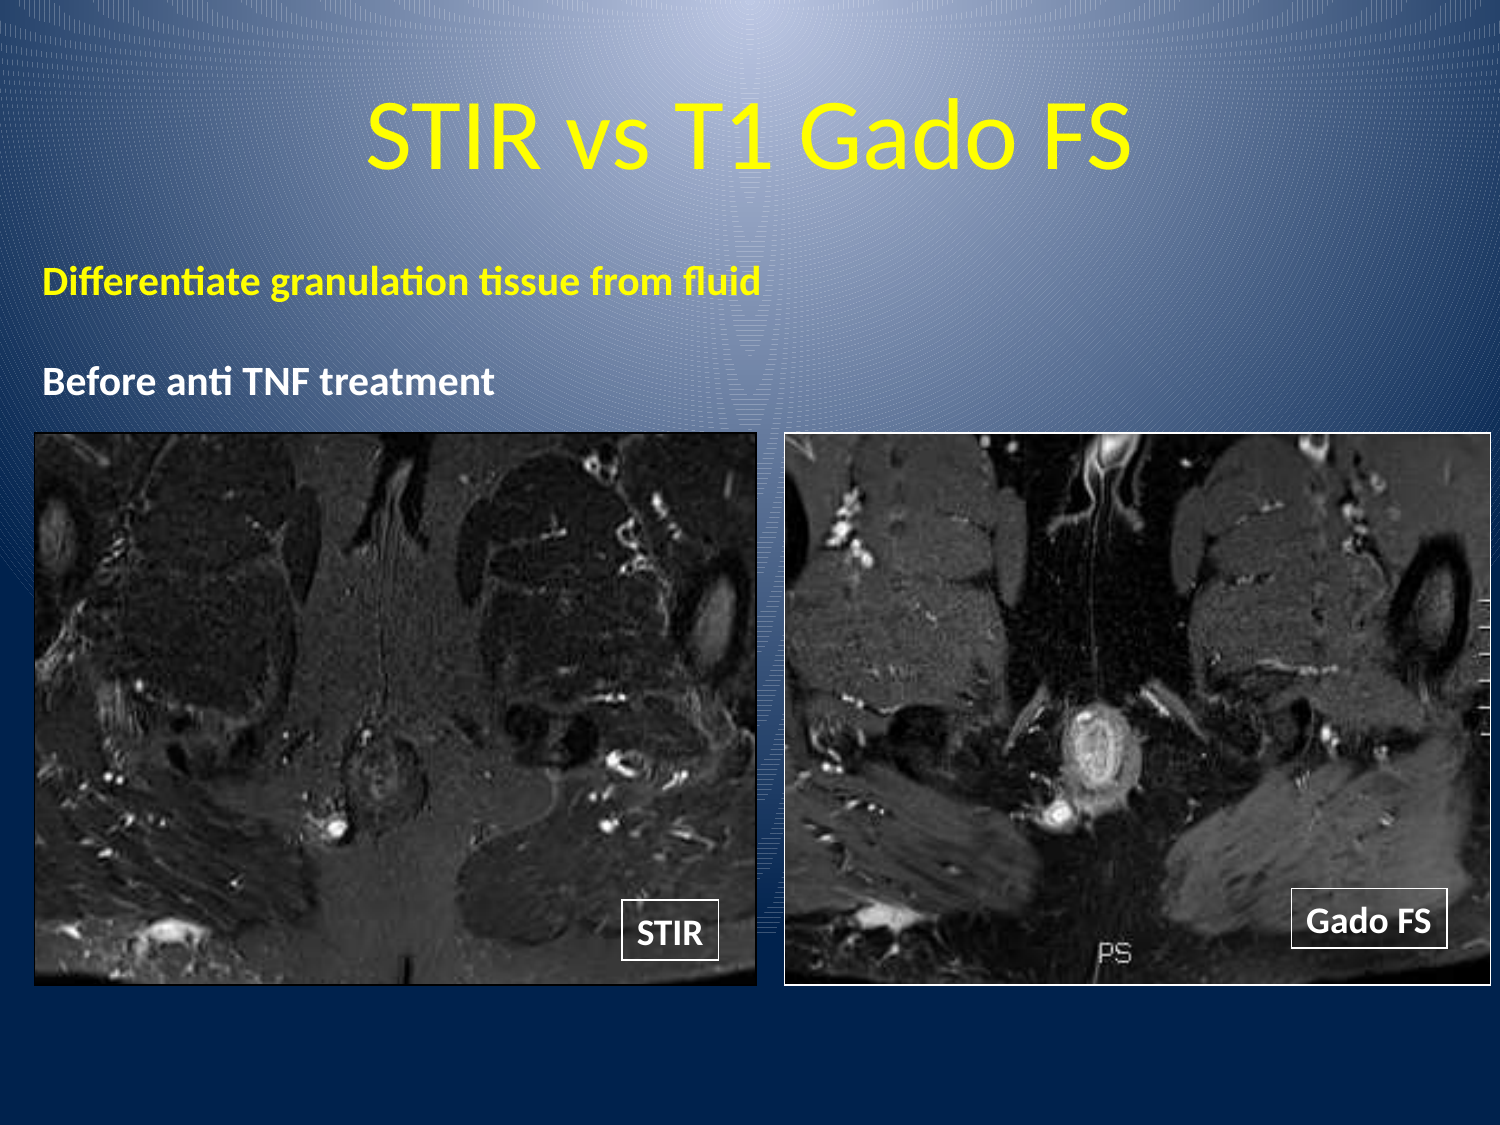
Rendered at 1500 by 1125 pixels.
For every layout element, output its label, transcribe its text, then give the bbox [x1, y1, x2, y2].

picture [784, 433, 1491, 985]
title STIR vs T1 Gado FS [112, 35, 1388, 223]
picture [34, 433, 756, 985]
text_box Differentiate granulation tissue from fluid Before anti TNF treatment [27, 246, 777, 411]
